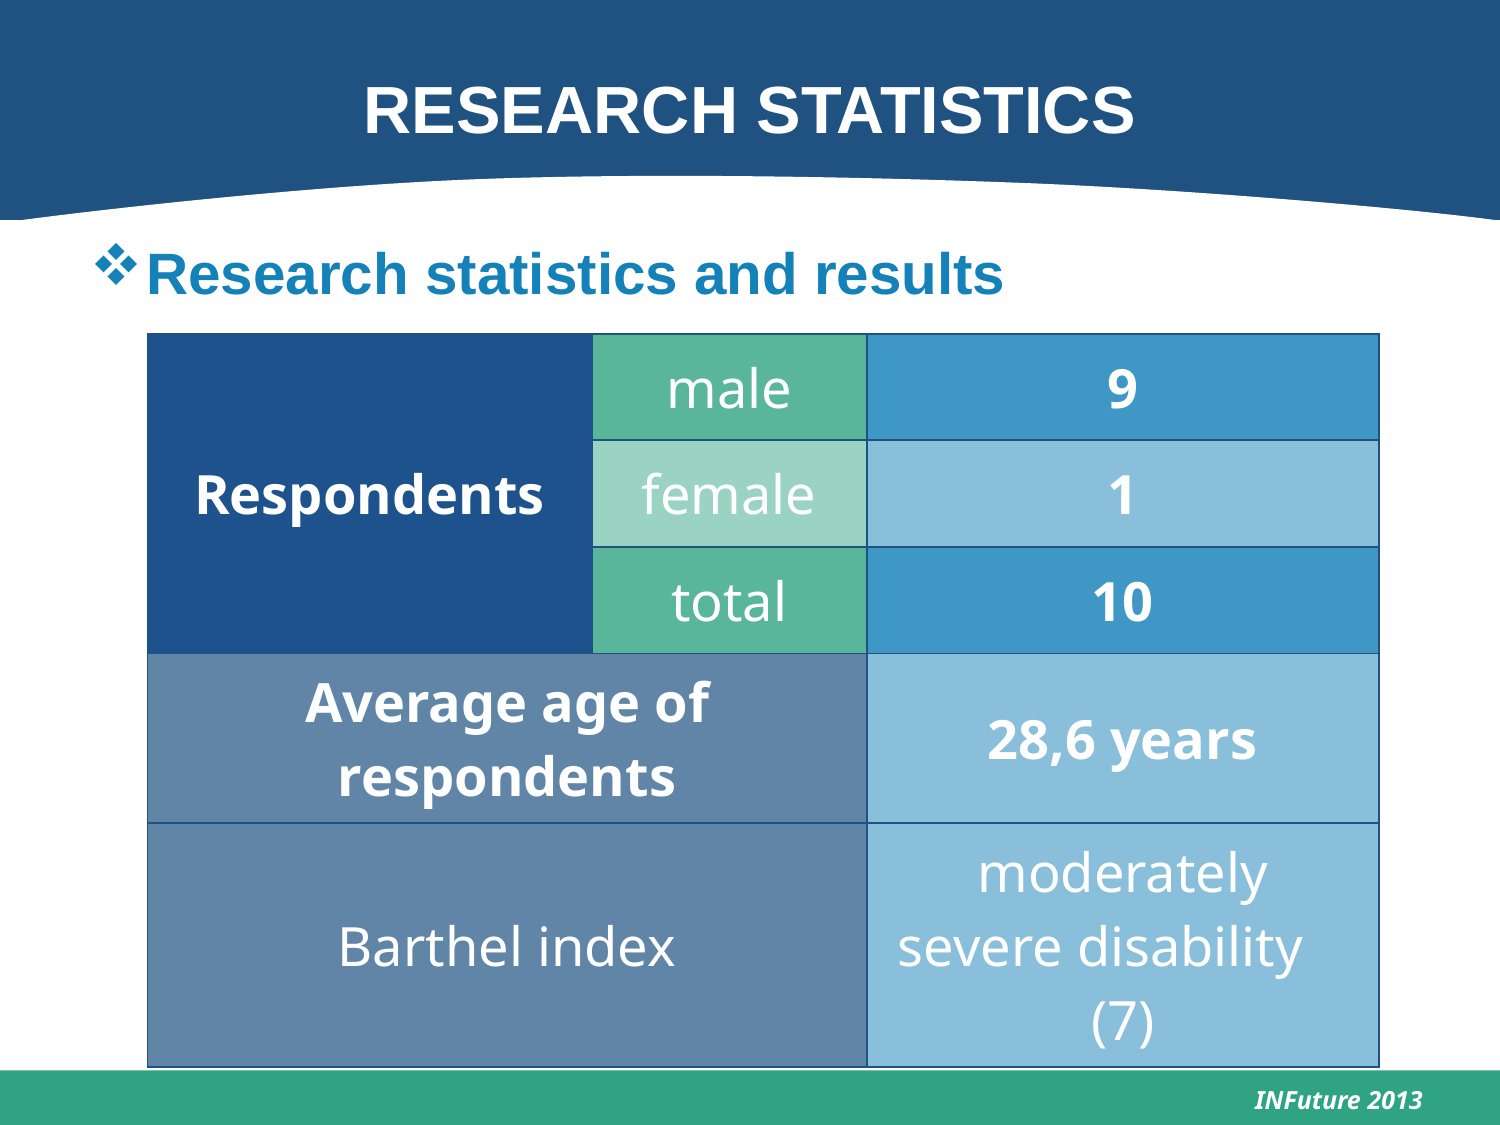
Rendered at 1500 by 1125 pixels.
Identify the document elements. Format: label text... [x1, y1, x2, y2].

table_header 9 [868, 335, 1378, 439]
table_cell 1 [868, 441, 1378, 546]
table_header Respondents [148, 335, 591, 653]
title RESEARCH STATISTICS [74, 52, 1426, 163]
table_cell 28,6 years [868, 654, 1378, 822]
table_header male [593, 335, 866, 439]
table_cell moderately severe disability (7) [868, 824, 1378, 1066]
table_cell 10 [868, 548, 1378, 653]
table_cell female [593, 441, 866, 546]
table_cell Average age of respondents [148, 654, 866, 822]
table_cell total [593, 548, 866, 653]
list Research statistics and results [74, 228, 1426, 1038]
table_cell Barthel index [148, 824, 866, 1066]
